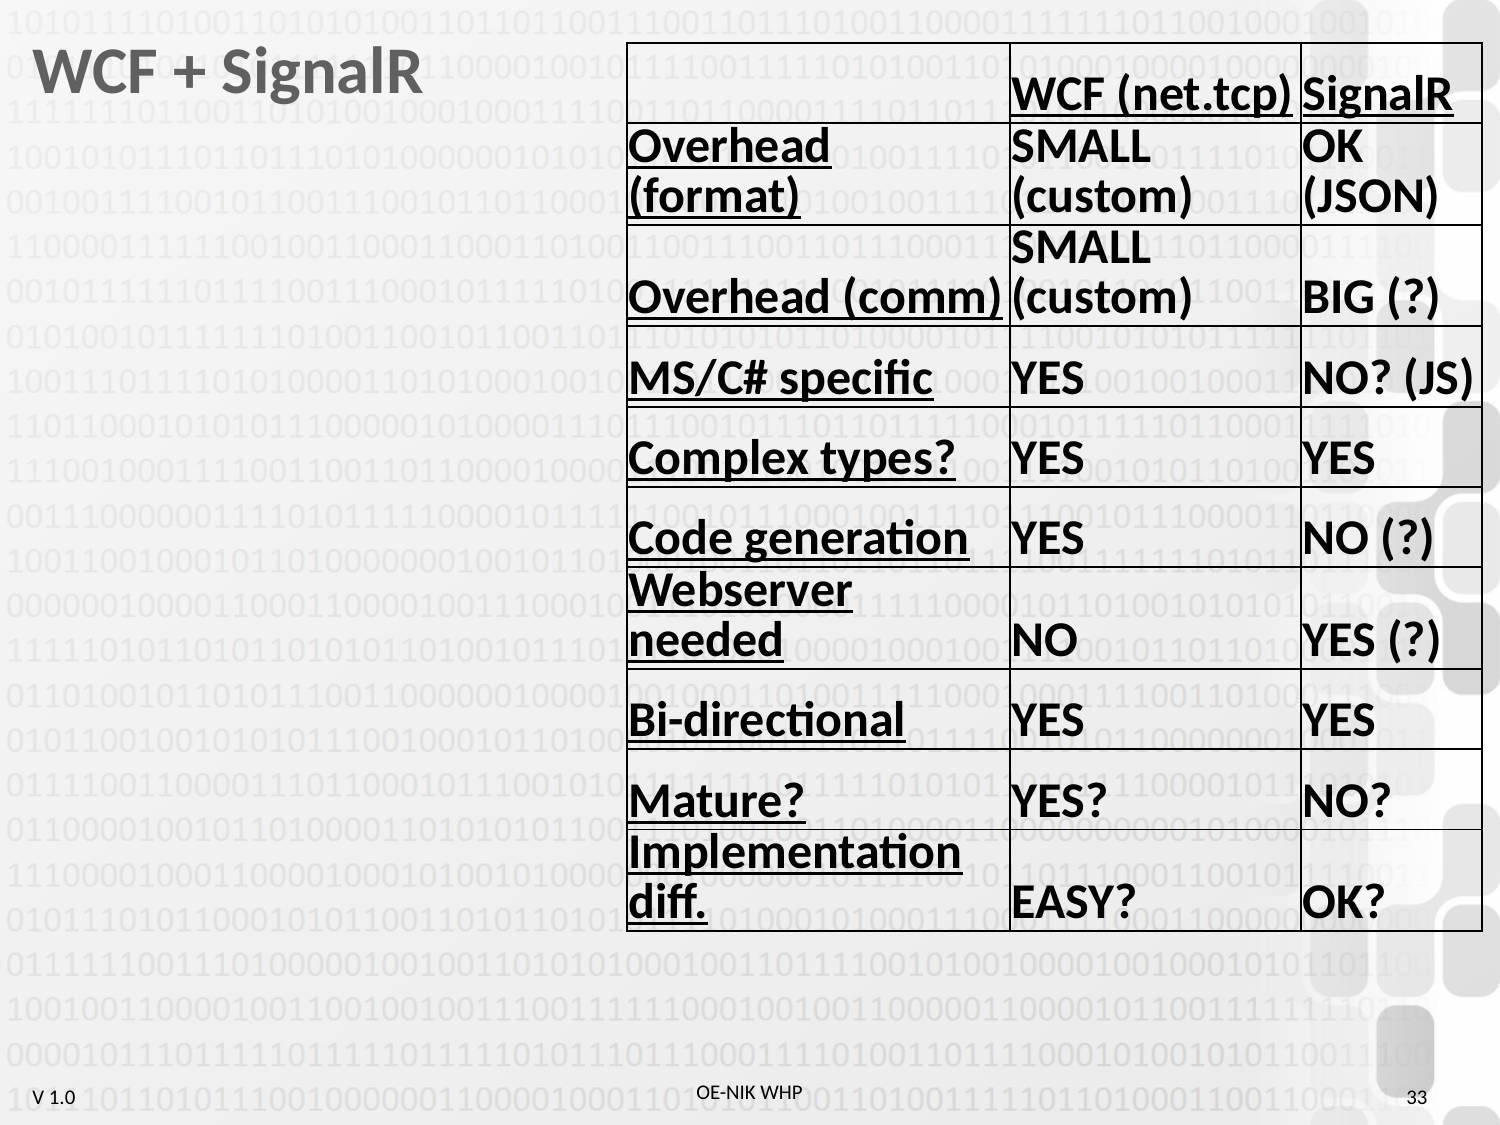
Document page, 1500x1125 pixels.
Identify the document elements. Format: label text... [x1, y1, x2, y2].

table_cell OK? [1302, 830, 1481, 930]
picture [0, 0, 1500, 1125]
table_cell YES [1011, 488, 1300, 566]
title WCF + SignalR [17, 19, 1483, 114]
table_cell NO? [1302, 750, 1481, 829]
table_cell YES [1011, 327, 1300, 406]
table_cell YES (?) [1302, 568, 1481, 668]
table_cell NO (?) [1302, 488, 1481, 566]
table_cell Webserver needed [628, 568, 1009, 668]
footer OE-NIK WHP [401, 1076, 1098, 1107]
table_cell YES [1011, 670, 1300, 748]
table_cell Mature? [628, 750, 1009, 829]
table_cell YES? [1011, 750, 1300, 829]
table_cell Implementation diff. [628, 830, 1009, 930]
table_cell SMALL (custom) [1011, 124, 1300, 224]
table_cell Bi-directional [628, 670, 1009, 748]
table_cell BIG (?) [1302, 226, 1481, 325]
slide_number 33 [1245, 1076, 1443, 1107]
table_cell Overhead (comm) [628, 226, 1009, 325]
table_header [628, 44, 1009, 122]
table_cell SMALL (custom) [1011, 226, 1300, 325]
table_cell YES [1302, 408, 1481, 486]
table_cell MS/C# specific [628, 327, 1009, 406]
table_cell Overhead (format) [628, 124, 1009, 224]
table_cell Complex types? [628, 408, 1009, 486]
table_cell YES [1011, 408, 1300, 486]
table_cell OK (JSON) [1302, 124, 1481, 224]
table_cell NO [1011, 568, 1300, 668]
table_cell NO? (JS) [1302, 327, 1481, 406]
table_cell EASY? [1011, 830, 1300, 930]
table_cell Code generation [628, 488, 1009, 566]
table_header WCF (net.tcp) [1011, 44, 1300, 122]
table_header SignalR [1302, 44, 1481, 122]
table_cell YES [1302, 670, 1481, 748]
